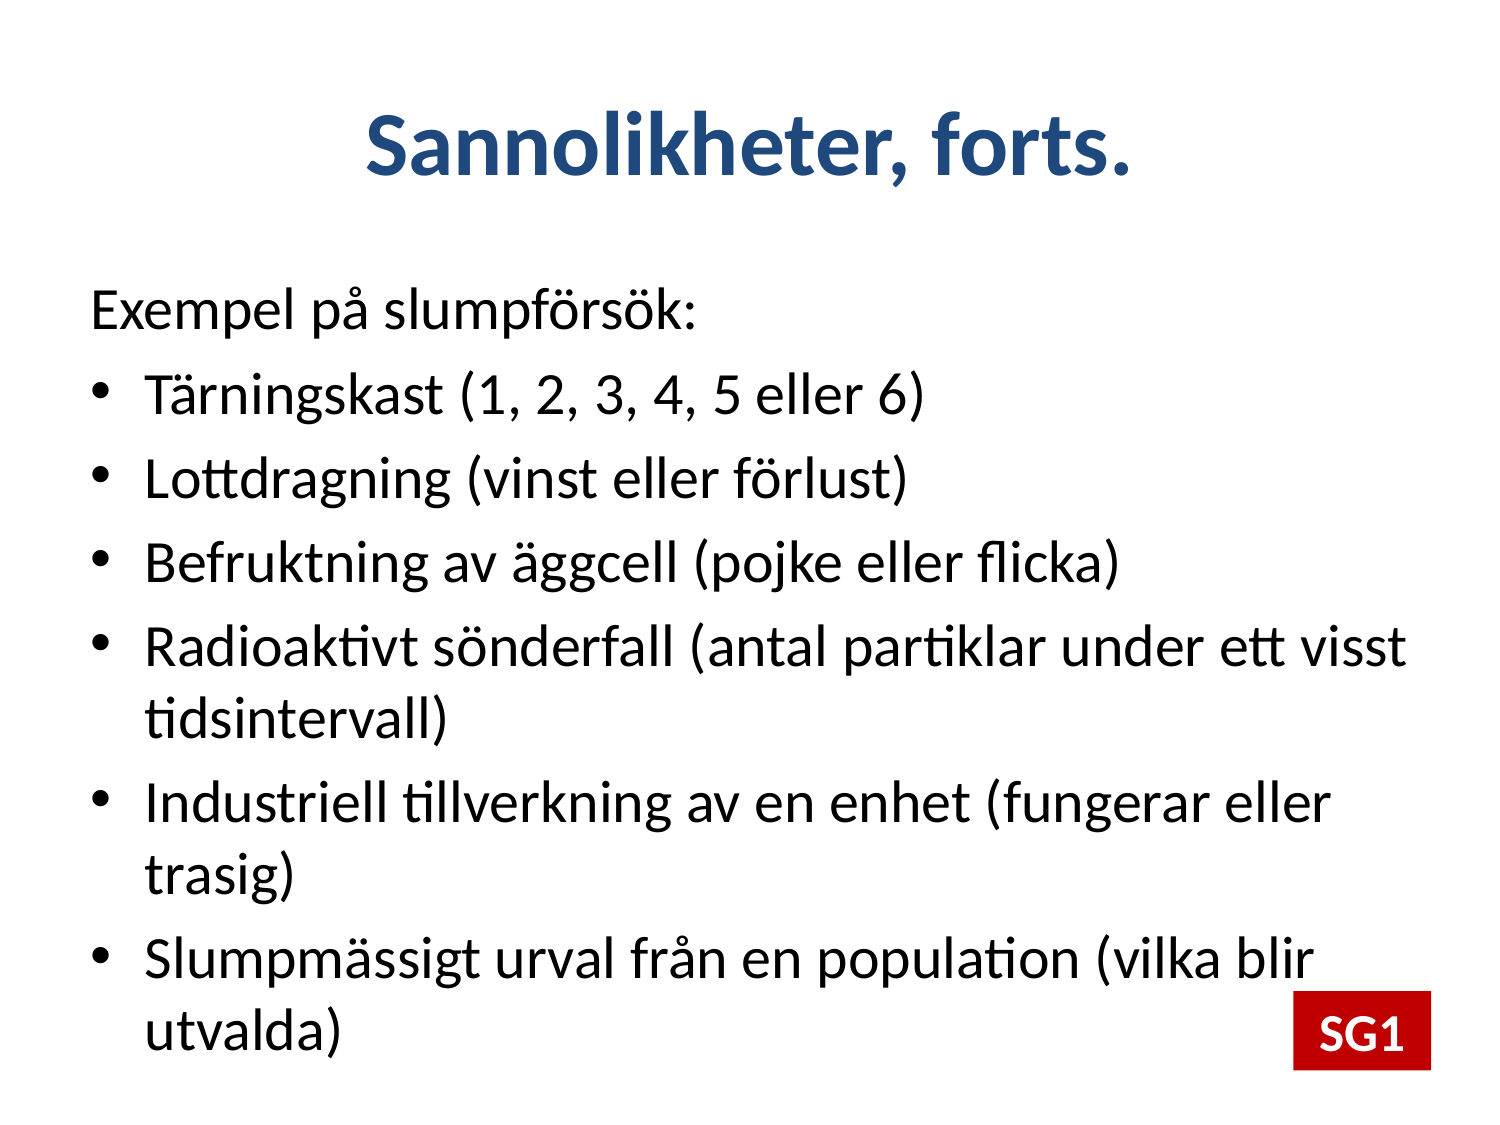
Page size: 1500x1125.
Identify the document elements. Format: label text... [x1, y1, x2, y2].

text_box SG1 [1293, 991, 1432, 1071]
list Exempel på slumpförsök: Tärningskast (1, 2, 3, 4, 5 eller 6) Lottdragning (vinst eller förlust) Befruktning av äggcell (pojke eller flicka) Radioaktivt sönderfall (antal partiklar under ett visst tidsintervall) Industriell tillverkning av en enhet (fungerar eller trasig) Slumpmässigt urval från en population (vilka blir utvalda) [75, 262, 1425, 1071]
title Sannolikheter, forts. [75, 45, 1425, 233]
